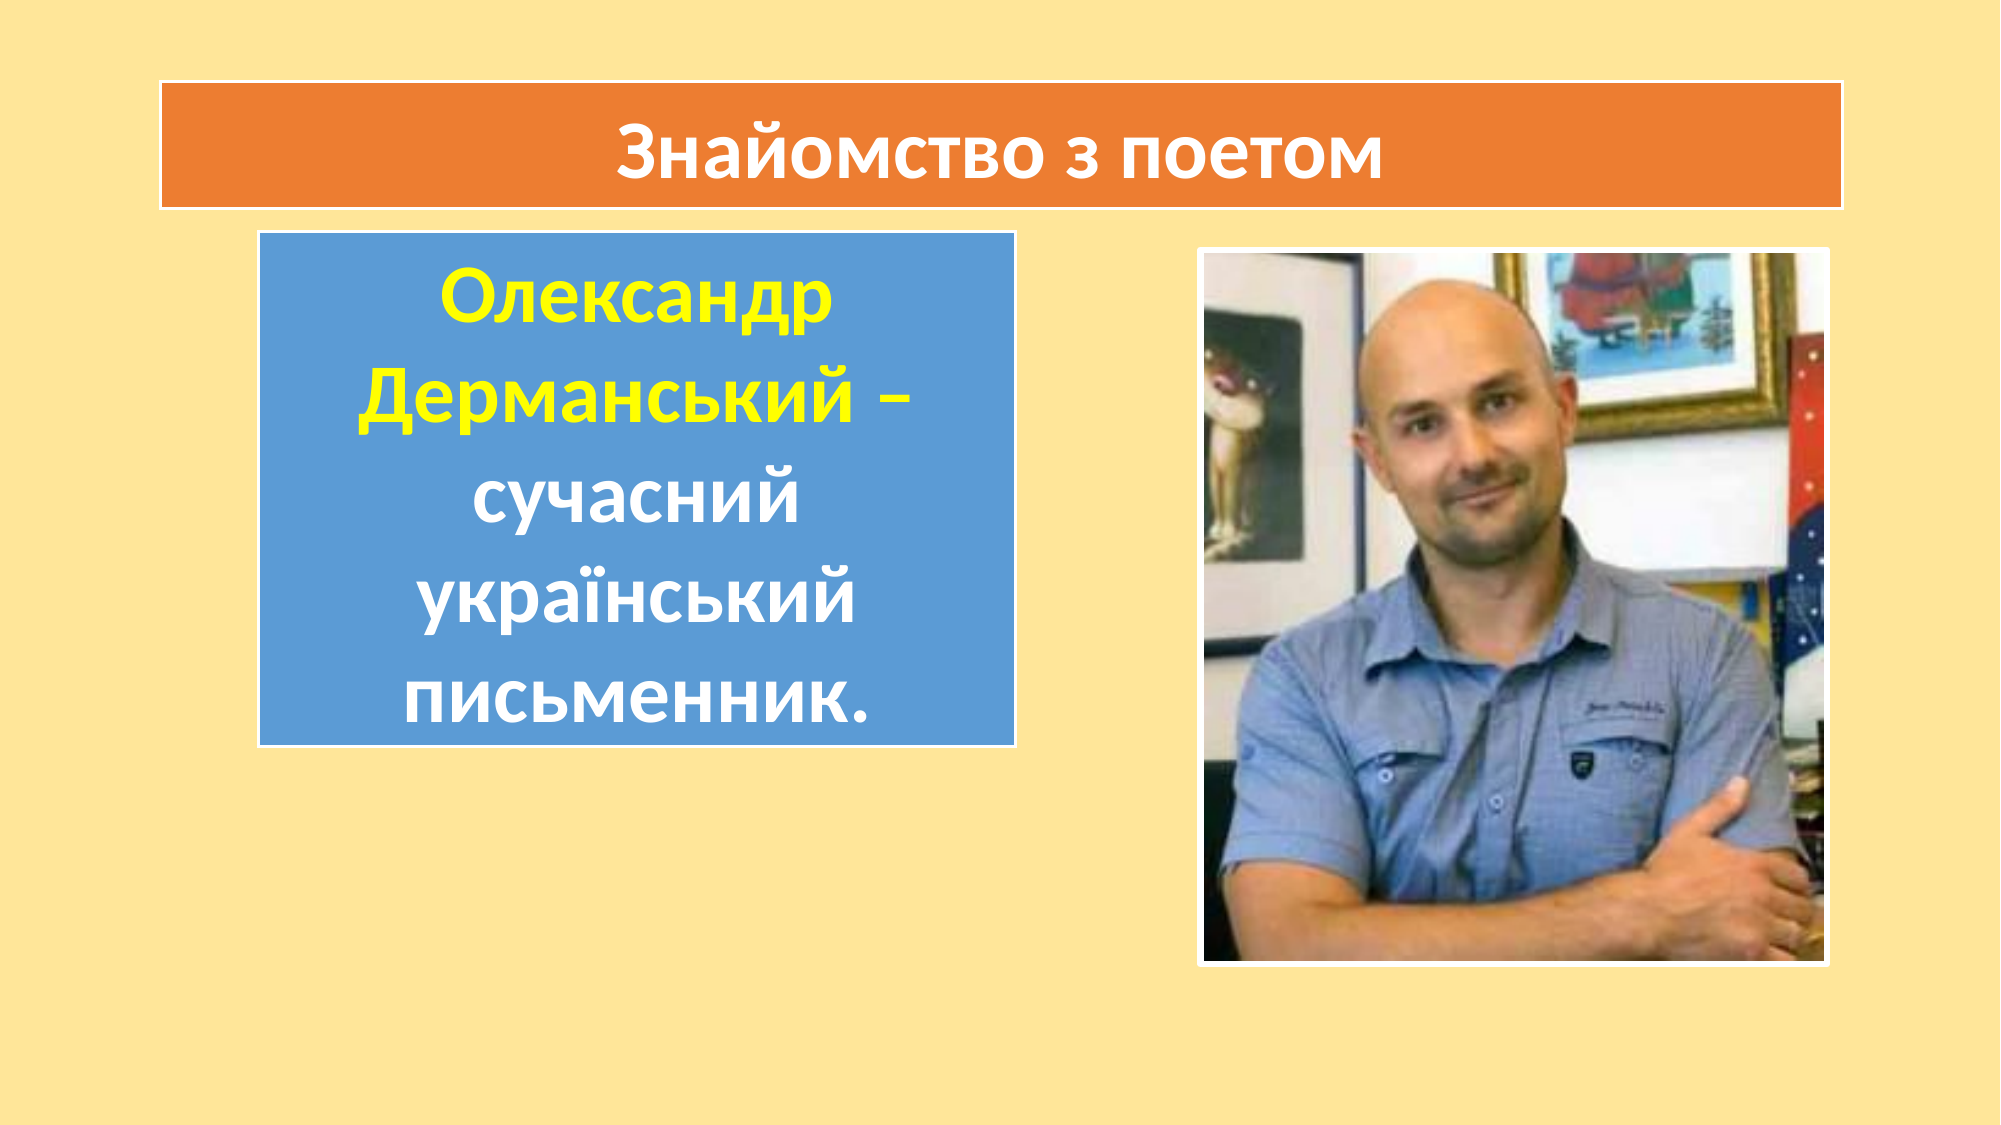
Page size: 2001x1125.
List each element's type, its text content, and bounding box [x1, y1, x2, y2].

text_box Знайомство з поетом [159, 80, 1844, 210]
text_box Олександр Дерманський – сучасний український письменник. [257, 230, 1017, 748]
picture [1203, 252, 1824, 962]
